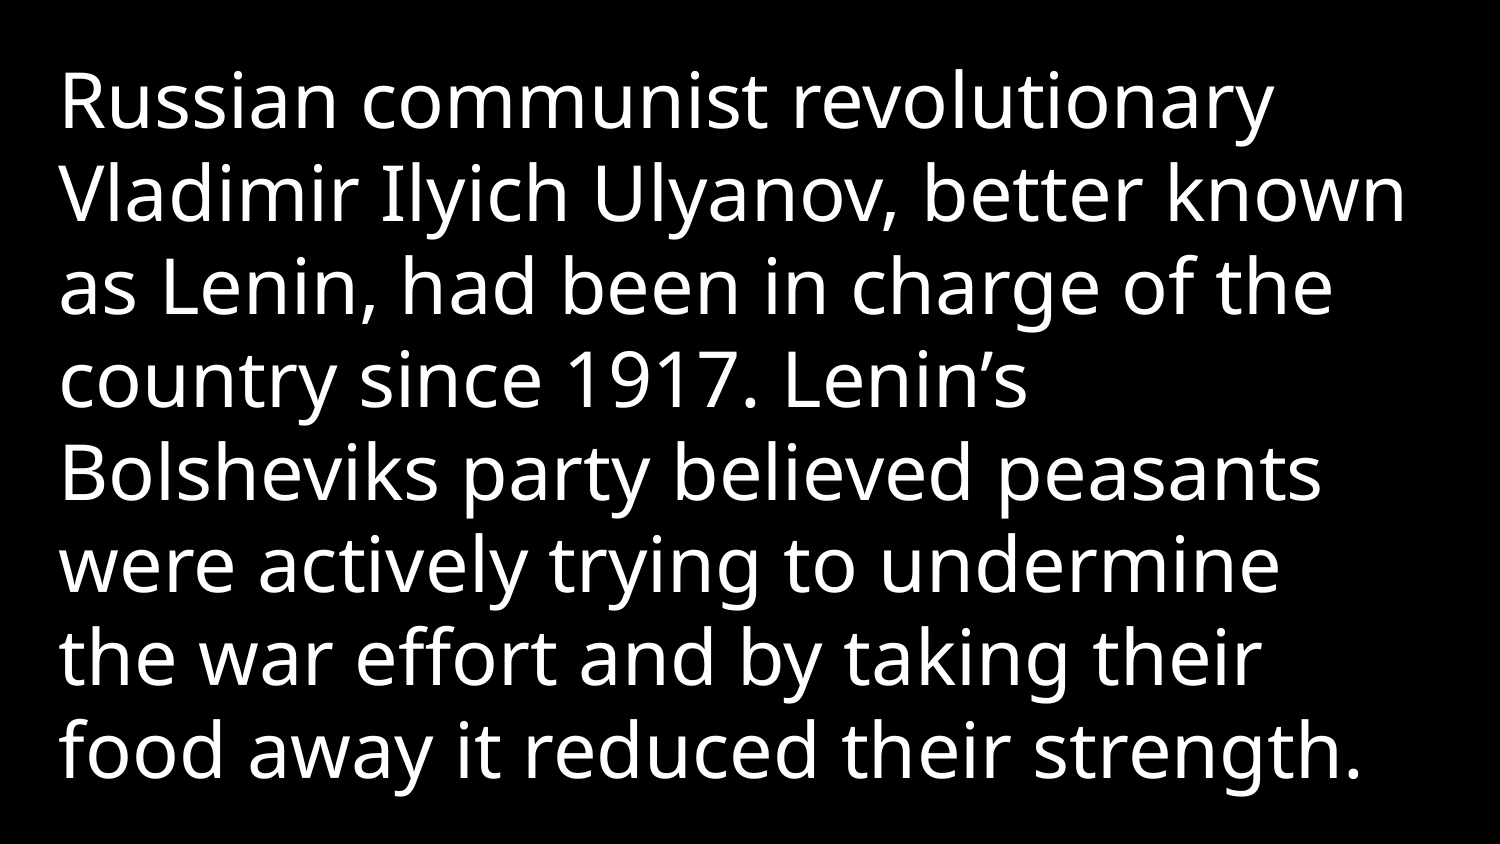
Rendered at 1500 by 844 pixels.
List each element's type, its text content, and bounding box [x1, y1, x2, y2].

list Russian communist revolutionary Vladimir Ilyich Ulyanov, better known as Lenin, had been in charge of the country since 1917. Lenin’s Bolsheviks party believed peasants were actively trying to undermine the war effort and by taking their food away it reduced their strength. [50, 46, 1425, 810]
